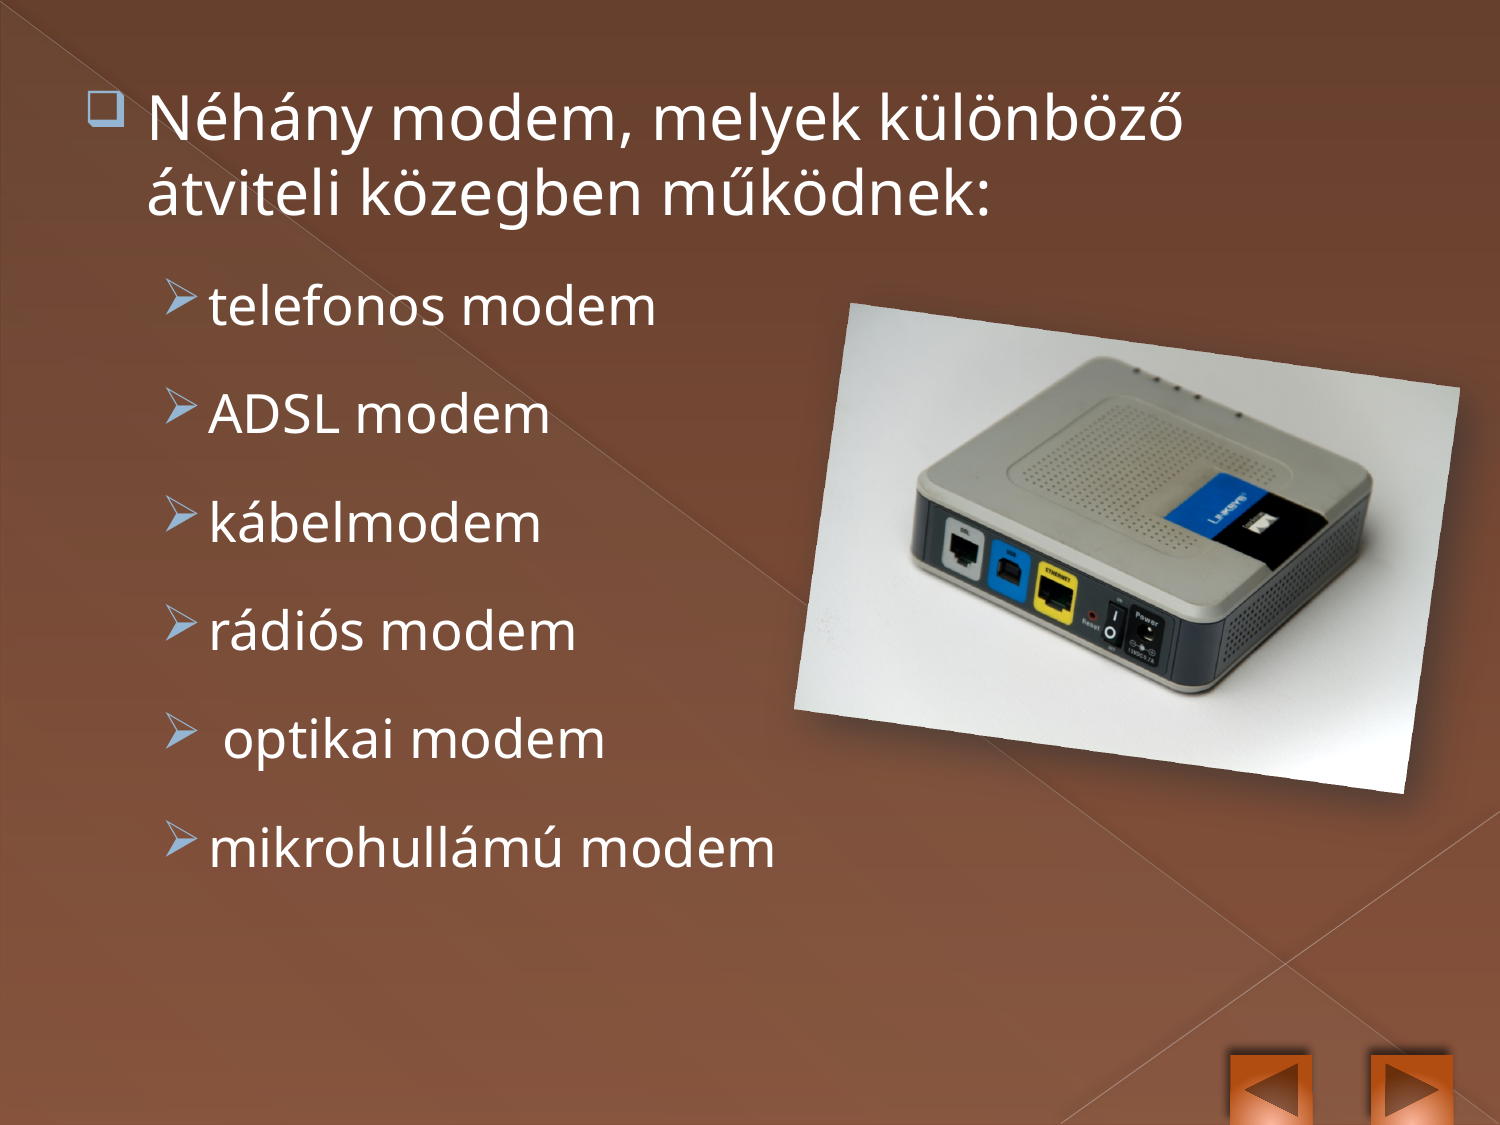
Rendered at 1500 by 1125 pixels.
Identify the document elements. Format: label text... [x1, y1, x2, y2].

text_box [1230, 1054, 1313, 1125]
list Néhány modem, melyek különböző átviteli közegben működnek: telefonos modem ADSL modem kábelmodem rádiós modem optikai modem mikrohullámú modem [58, 70, 1407, 988]
picture [795, 303, 1460, 793]
text_box [1371, 1054, 1454, 1125]
